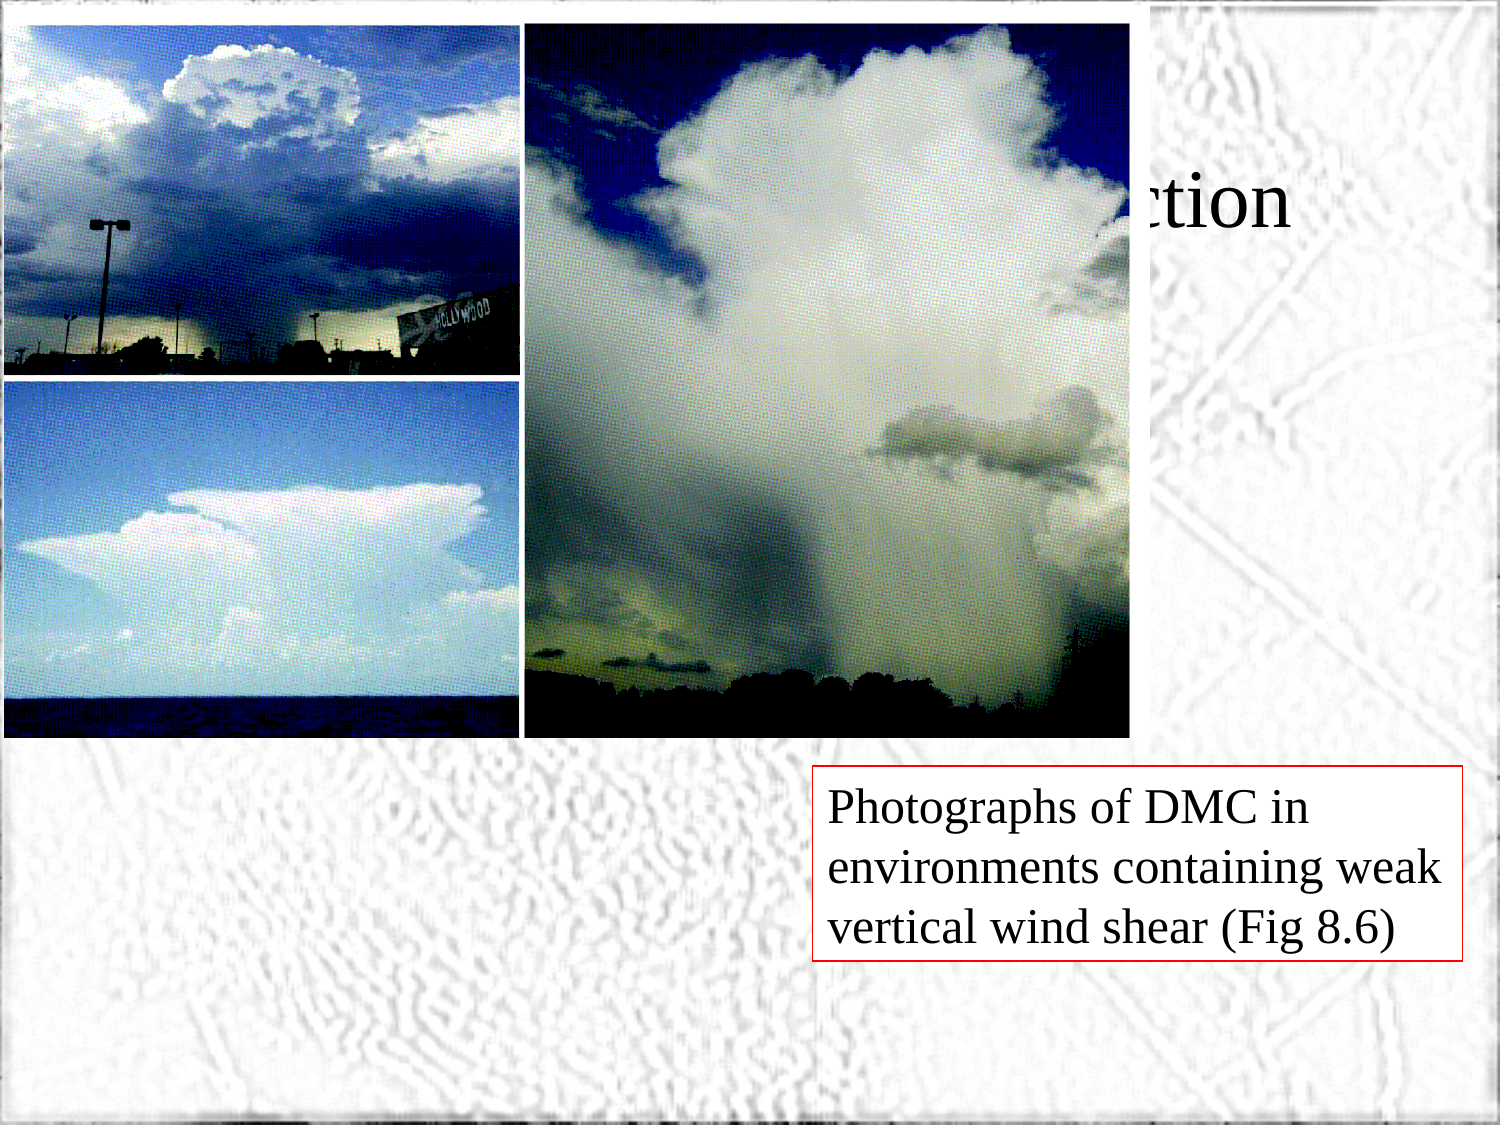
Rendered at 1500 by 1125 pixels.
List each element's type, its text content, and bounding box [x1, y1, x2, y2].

picture [0, 0, 1500, 1125]
text_box Photographs of DMC in environments containing weak vertical wind shear (Fig 8.6) [812, 766, 1463, 961]
title ATMS 316- Isolated Convection [1155, 99, 1388, 288]
